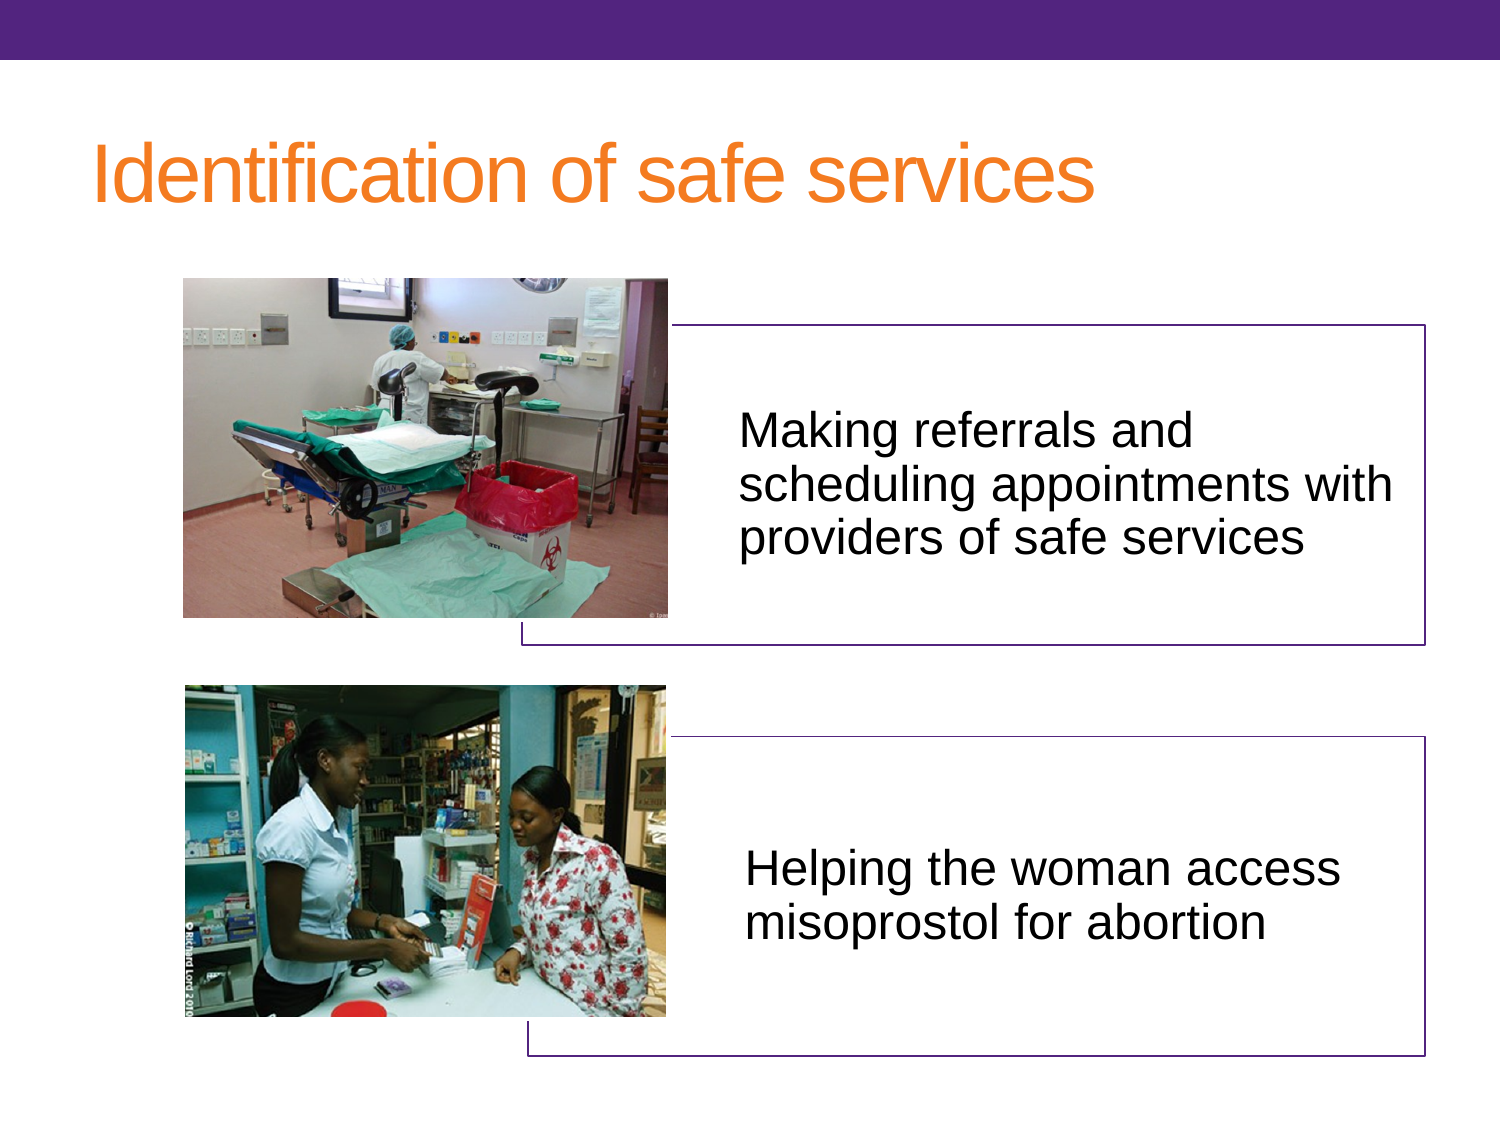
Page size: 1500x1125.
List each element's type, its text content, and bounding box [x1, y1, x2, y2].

title Identification of safe services [75, 87, 1425, 250]
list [74, 262, 1426, 1063]
